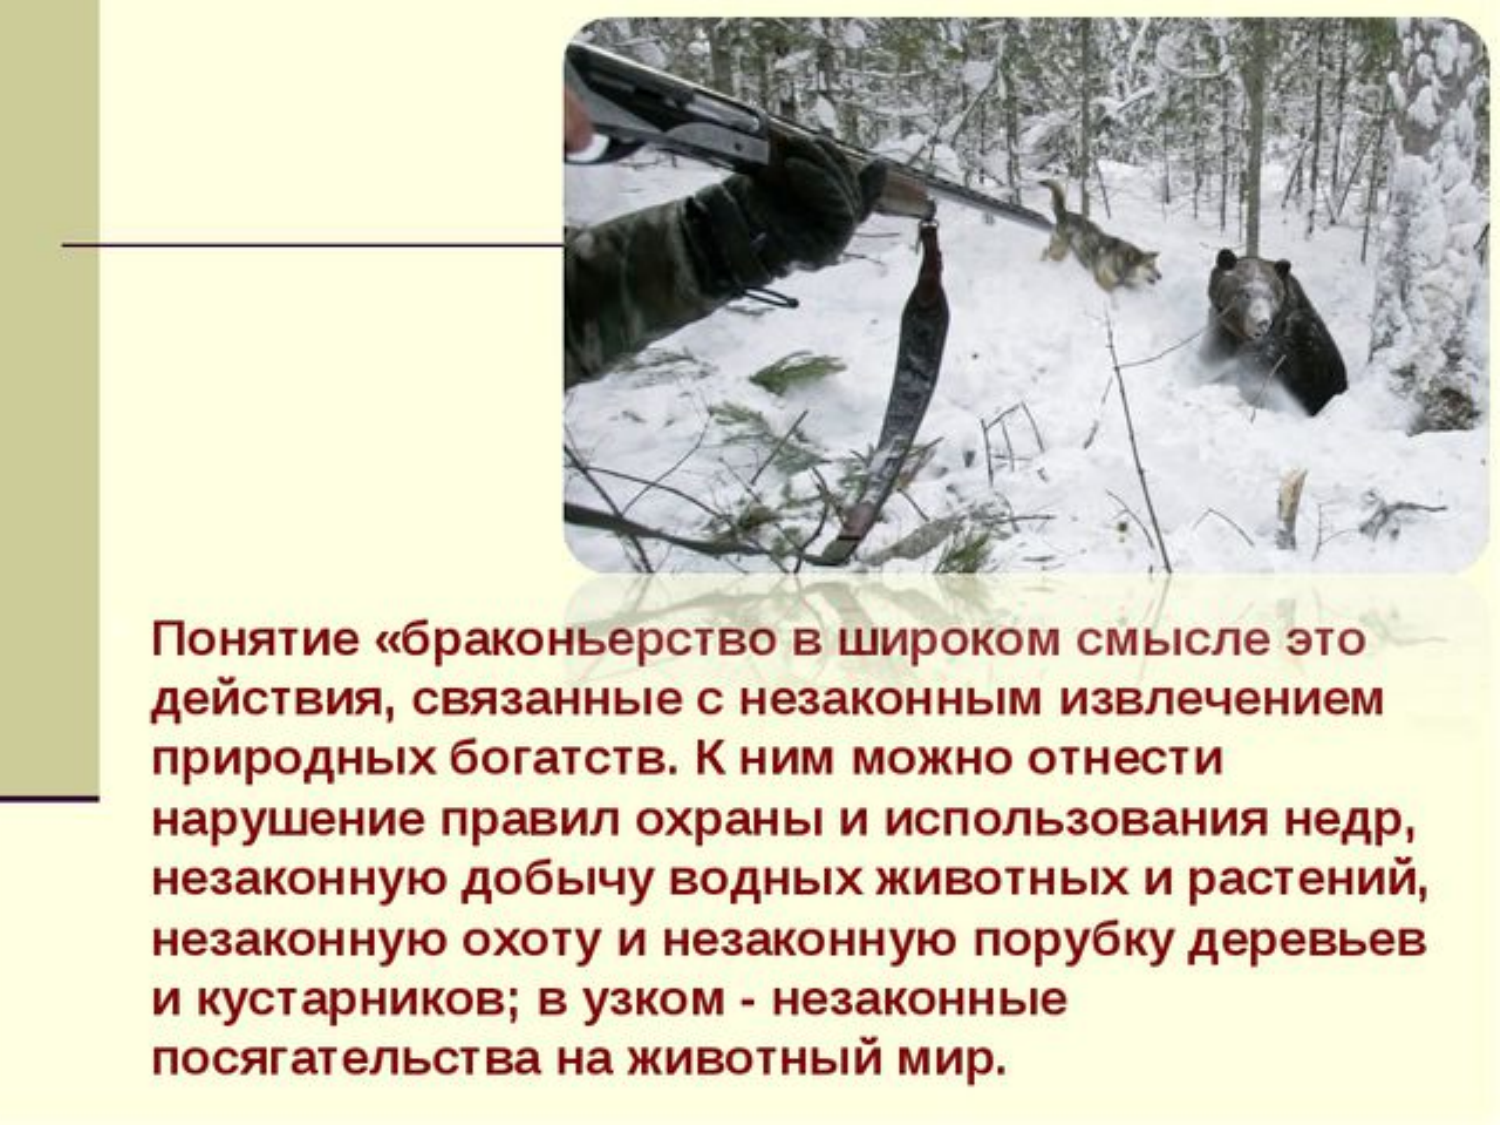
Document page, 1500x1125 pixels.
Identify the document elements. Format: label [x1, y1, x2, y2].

list [0, 0, 1500, 1125]
